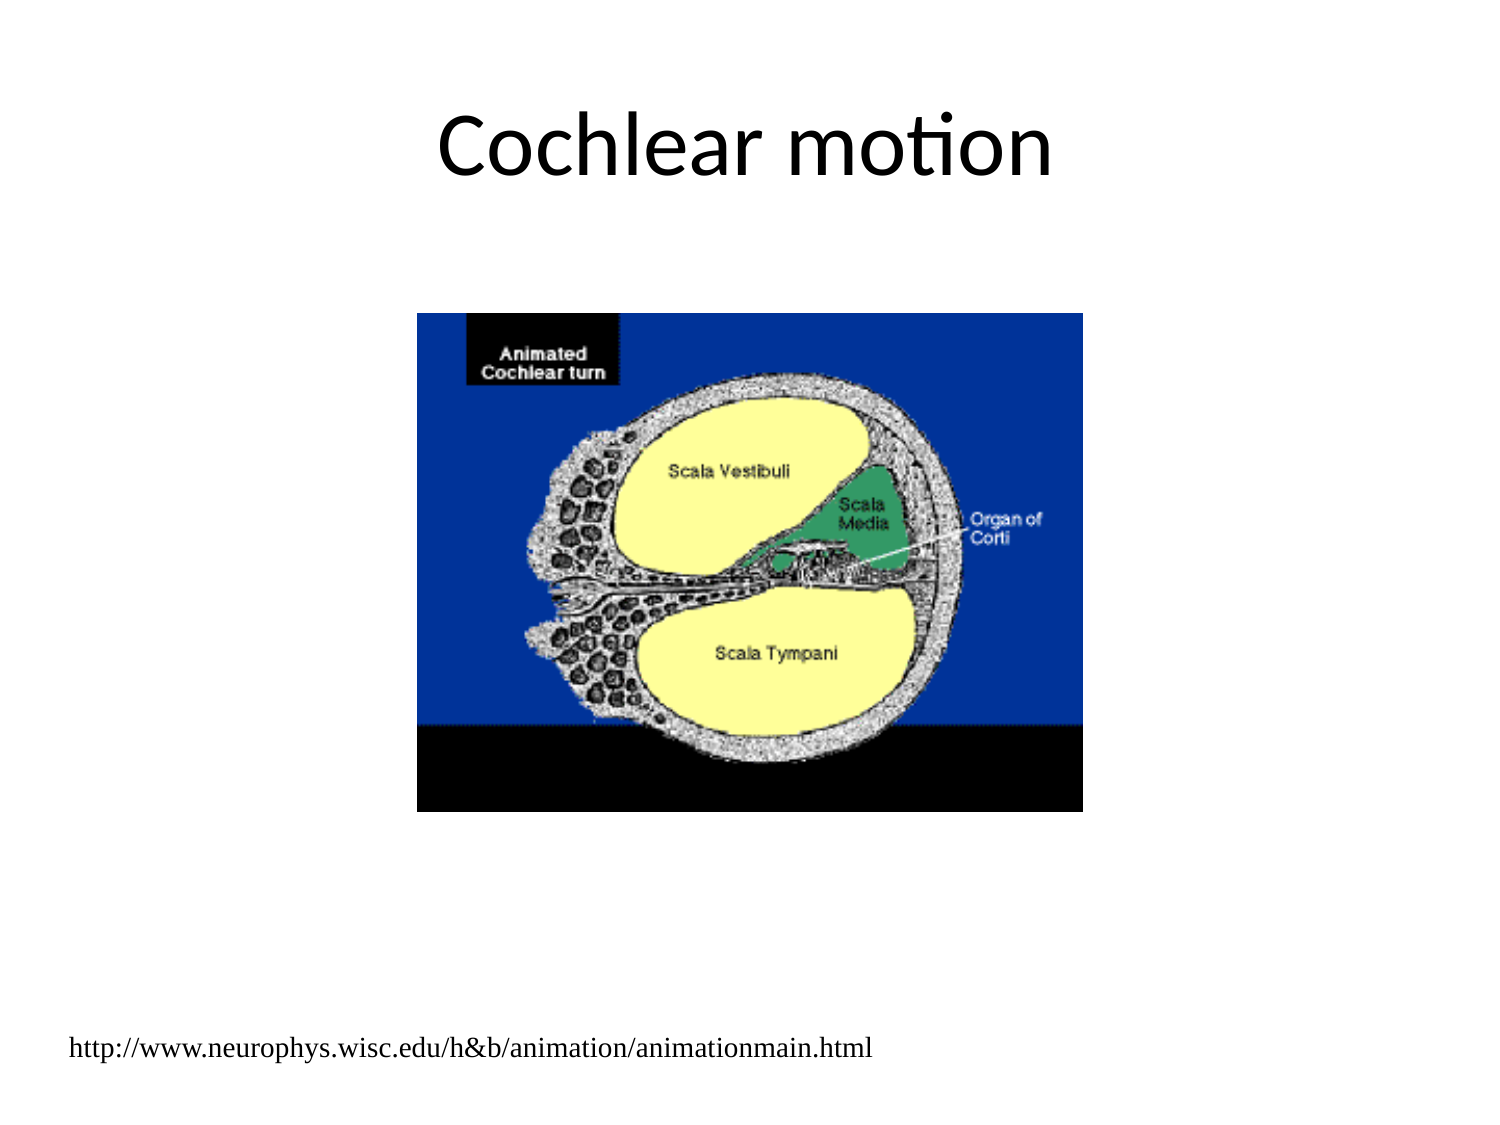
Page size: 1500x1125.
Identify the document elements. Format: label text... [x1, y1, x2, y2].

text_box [416, 312, 1084, 813]
text_box http://www.neurophys.wisc.edu/h&b/animation/animationmain.html [62, 1028, 881, 1064]
title Cochlear motion [75, 45, 1425, 233]
